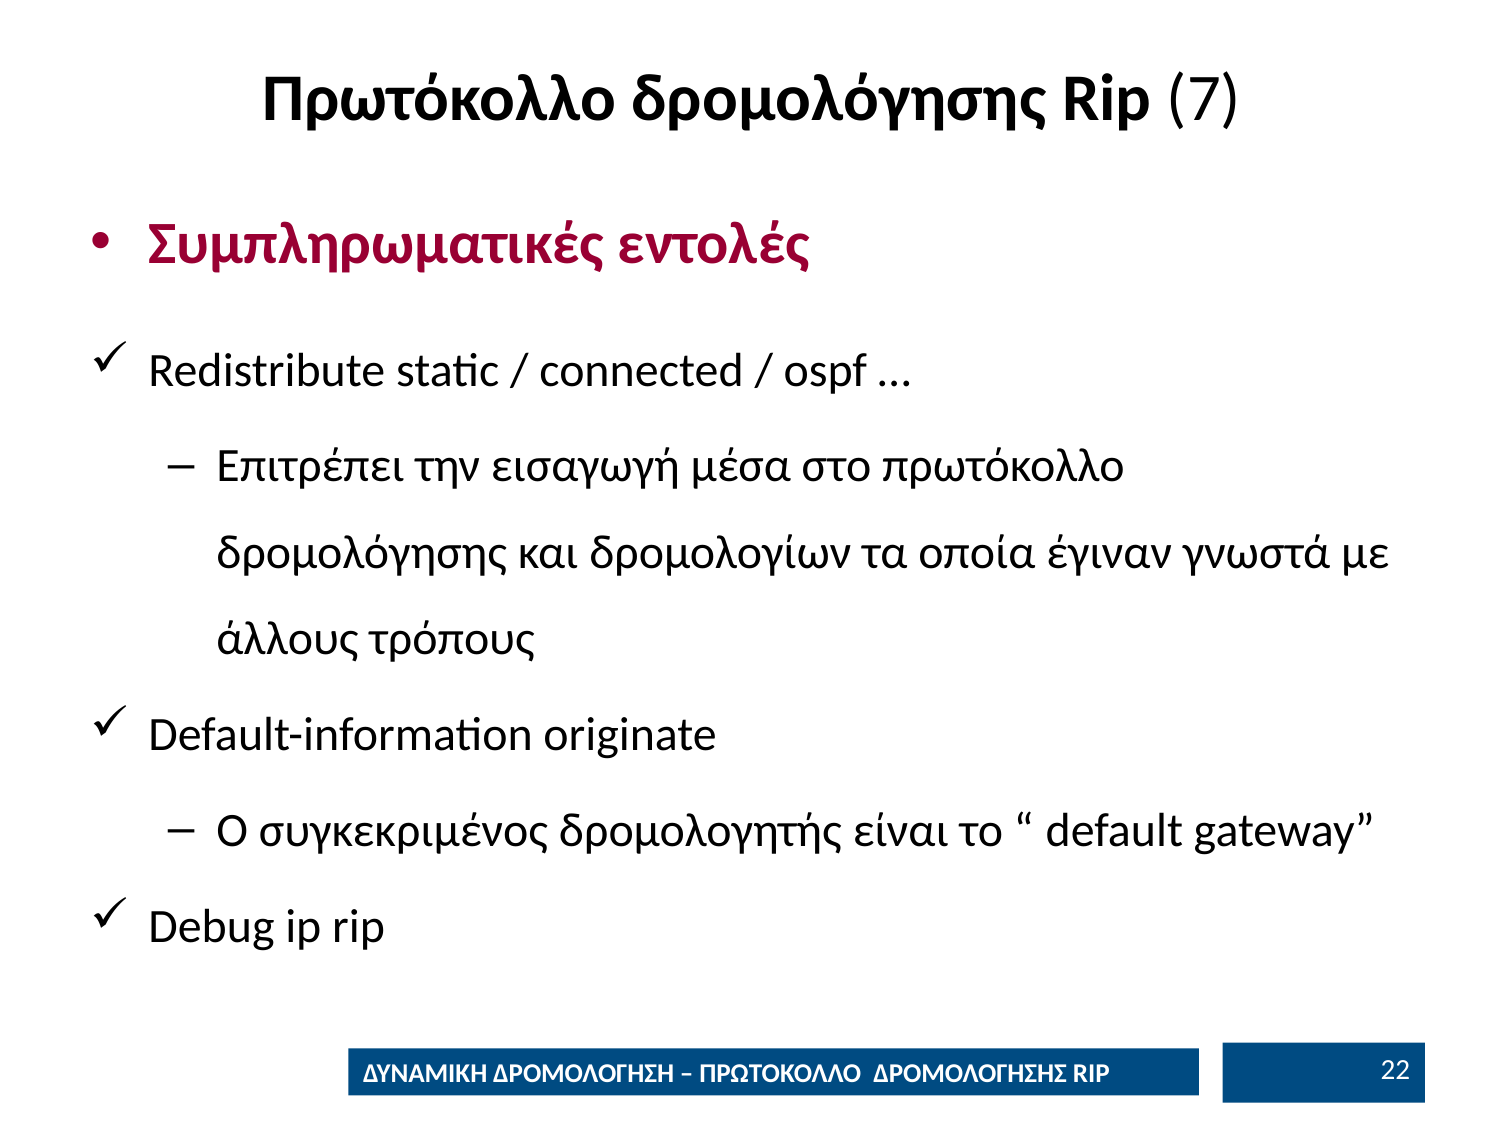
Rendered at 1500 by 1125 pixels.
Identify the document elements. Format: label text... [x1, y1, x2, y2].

title Πρωτόκολλο δρομολόγησης Rip (7) [76, 19, 1427, 169]
slide_number 21 [1222, 1042, 1425, 1103]
list Συμπληρωματικές εντολές Redistribute static / connected / ospf … Επιτρέπει την εισαγωγή μέσα στο πρωτόκολλο δρομολόγησης και δρομολογίων τα οποία έγιναν γνωστά με άλλους τρόπους Default-information originate Ο συγκεκριμένος δρομολογητής είναι το “ default gateway” Debug ip rip [75, 196, 1425, 1024]
